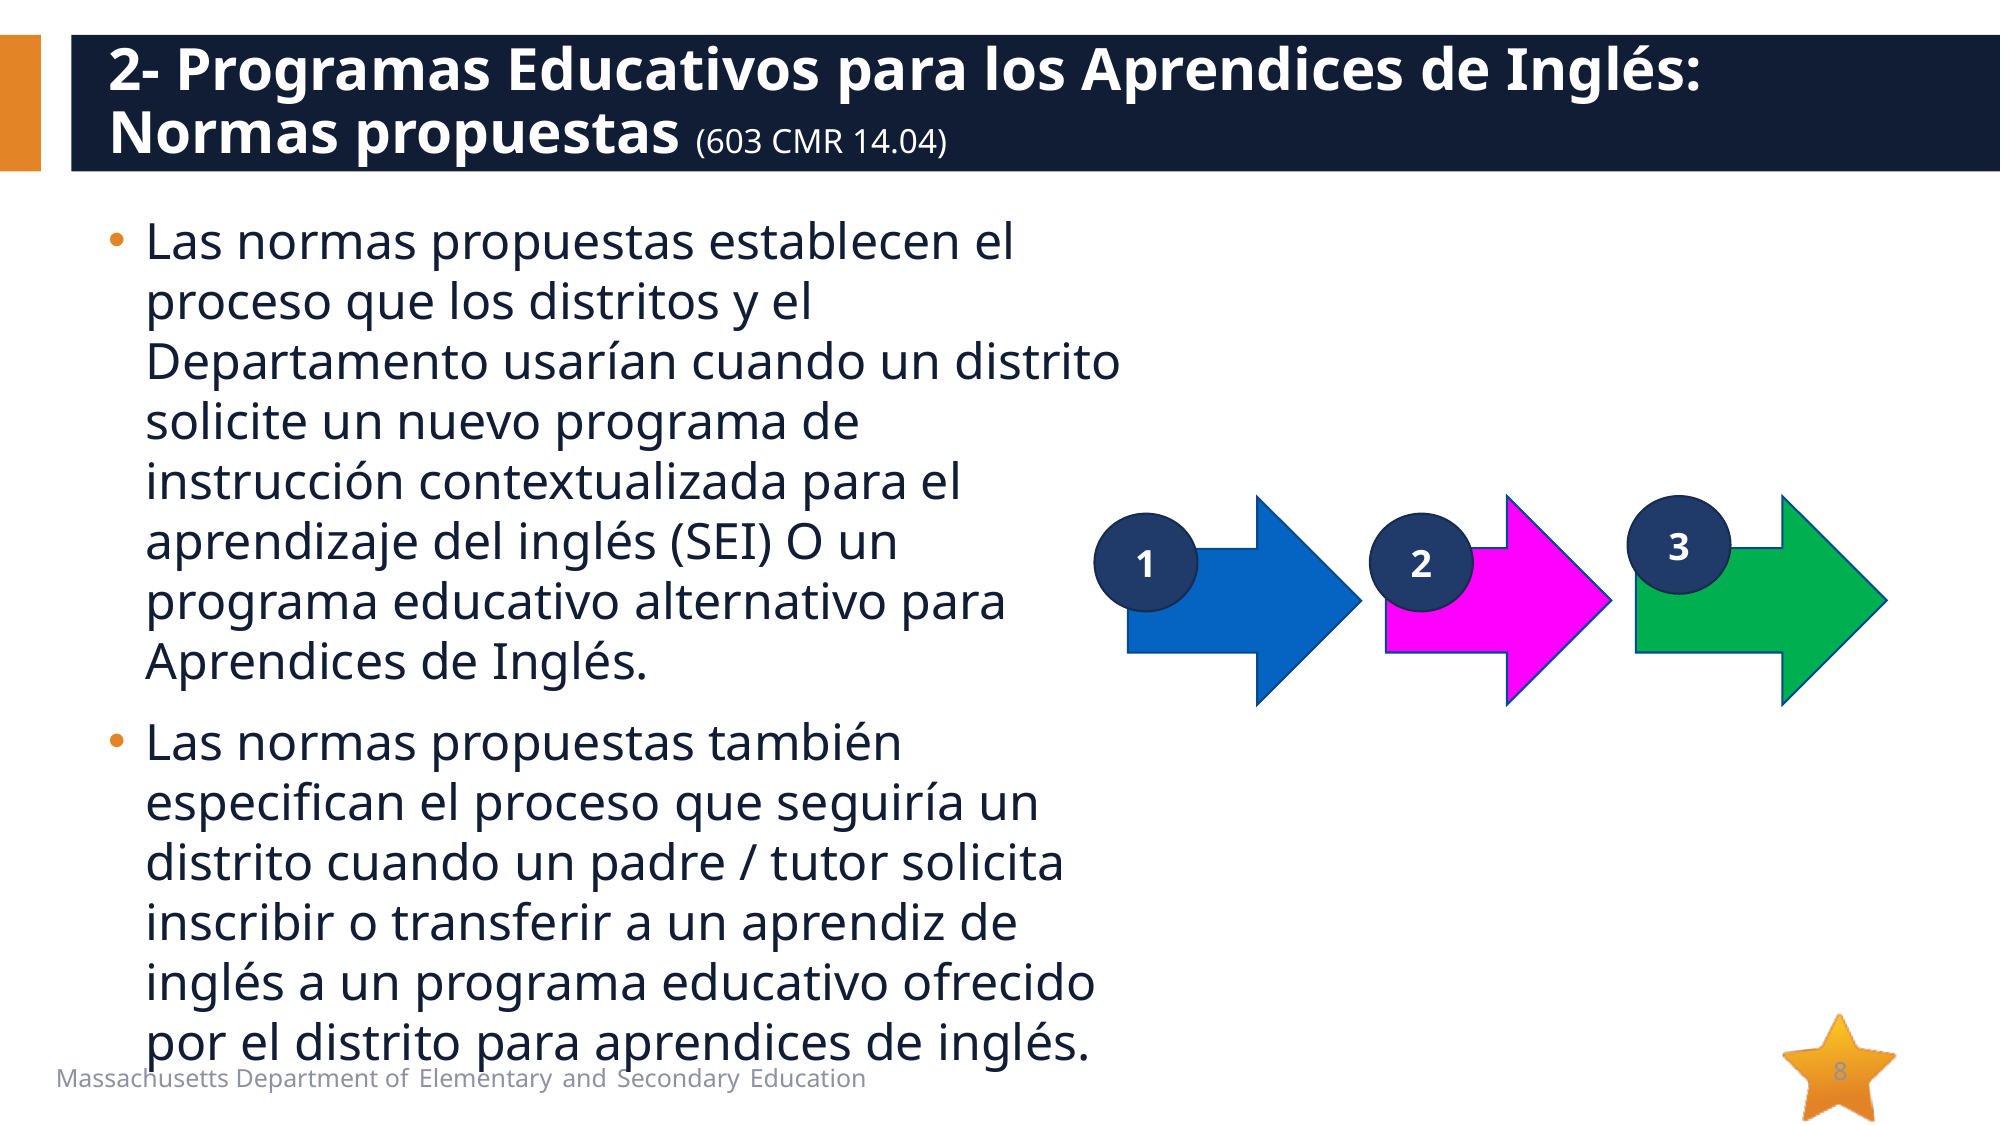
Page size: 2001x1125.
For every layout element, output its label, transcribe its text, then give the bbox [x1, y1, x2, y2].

slide_number 8 [1412, 1042, 1863, 1103]
title 2- Programas Educativos para los Aprendices de Inglés: Normas propuestas (603 CMR 14.04) [93, 47, 1959, 159]
text_box [1384, 493, 1613, 708]
text_box 2 [1368, 512, 1474, 613]
text_box 1 [1093, 512, 1199, 613]
picture [1773, 1000, 1909, 1125]
text_box [1126, 494, 1363, 708]
list Las normas propuestas establecen el proceso que los distritos y el Departamento usarían cuando un distrito solicite un nuevo programa de instrucción contextualizada para el aprendizaje del inglés (SEI) O un programa educativo alternativo para Aprendices de Inglés. Las normas propuestas también especifican el proceso que seguiría un distrito cuando un padre / tutor solicita inscribir o transferir a un aprendiz de inglés a un programa educativo ofrecido por el distrito para aprendices de inglés. [93, 201, 1146, 1031]
text_box 3 [1626, 495, 1732, 595]
text_box [1634, 493, 1889, 708]
